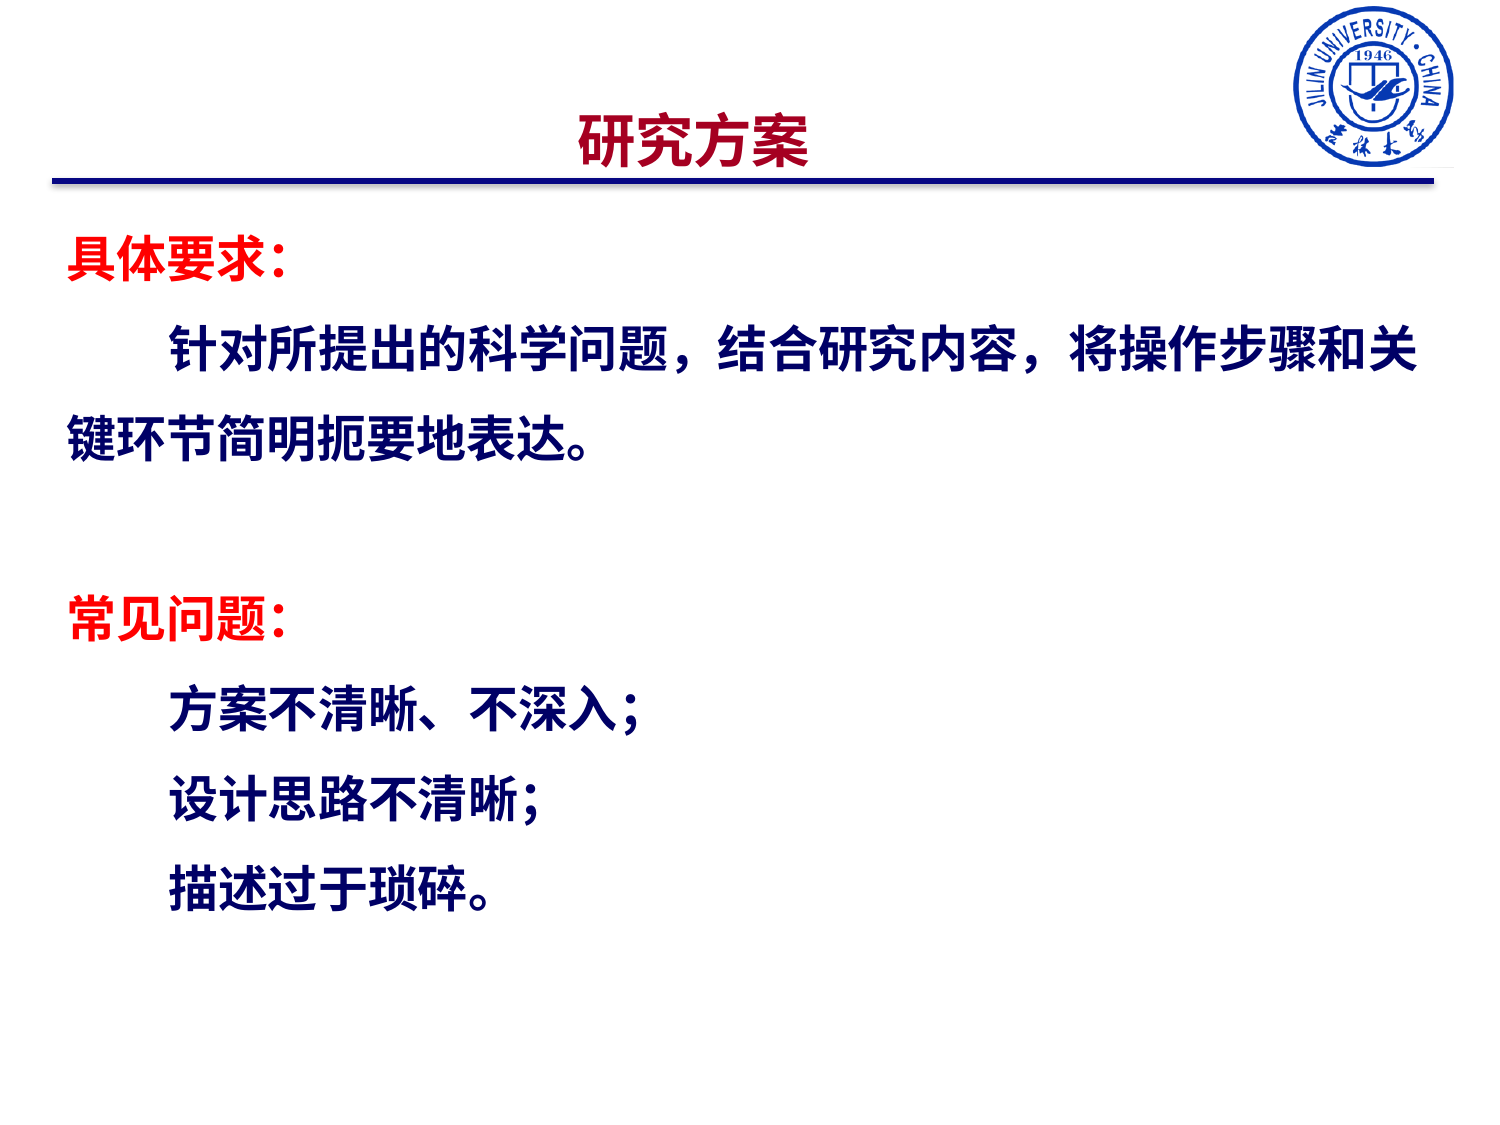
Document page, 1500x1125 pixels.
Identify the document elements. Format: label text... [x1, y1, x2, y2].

text_box 具体要求： 针对所提出的科学问题，结合研究内容，将操作步骤和关 键环节简明扼要地表达。 常见问题： 方案不清晰、不深入； 设计思路不清晰； 描述过于琐碎。 [51, 190, 1453, 1043]
picture [1289, 4, 1454, 168]
text_box 研究方案 [562, 93, 888, 186]
